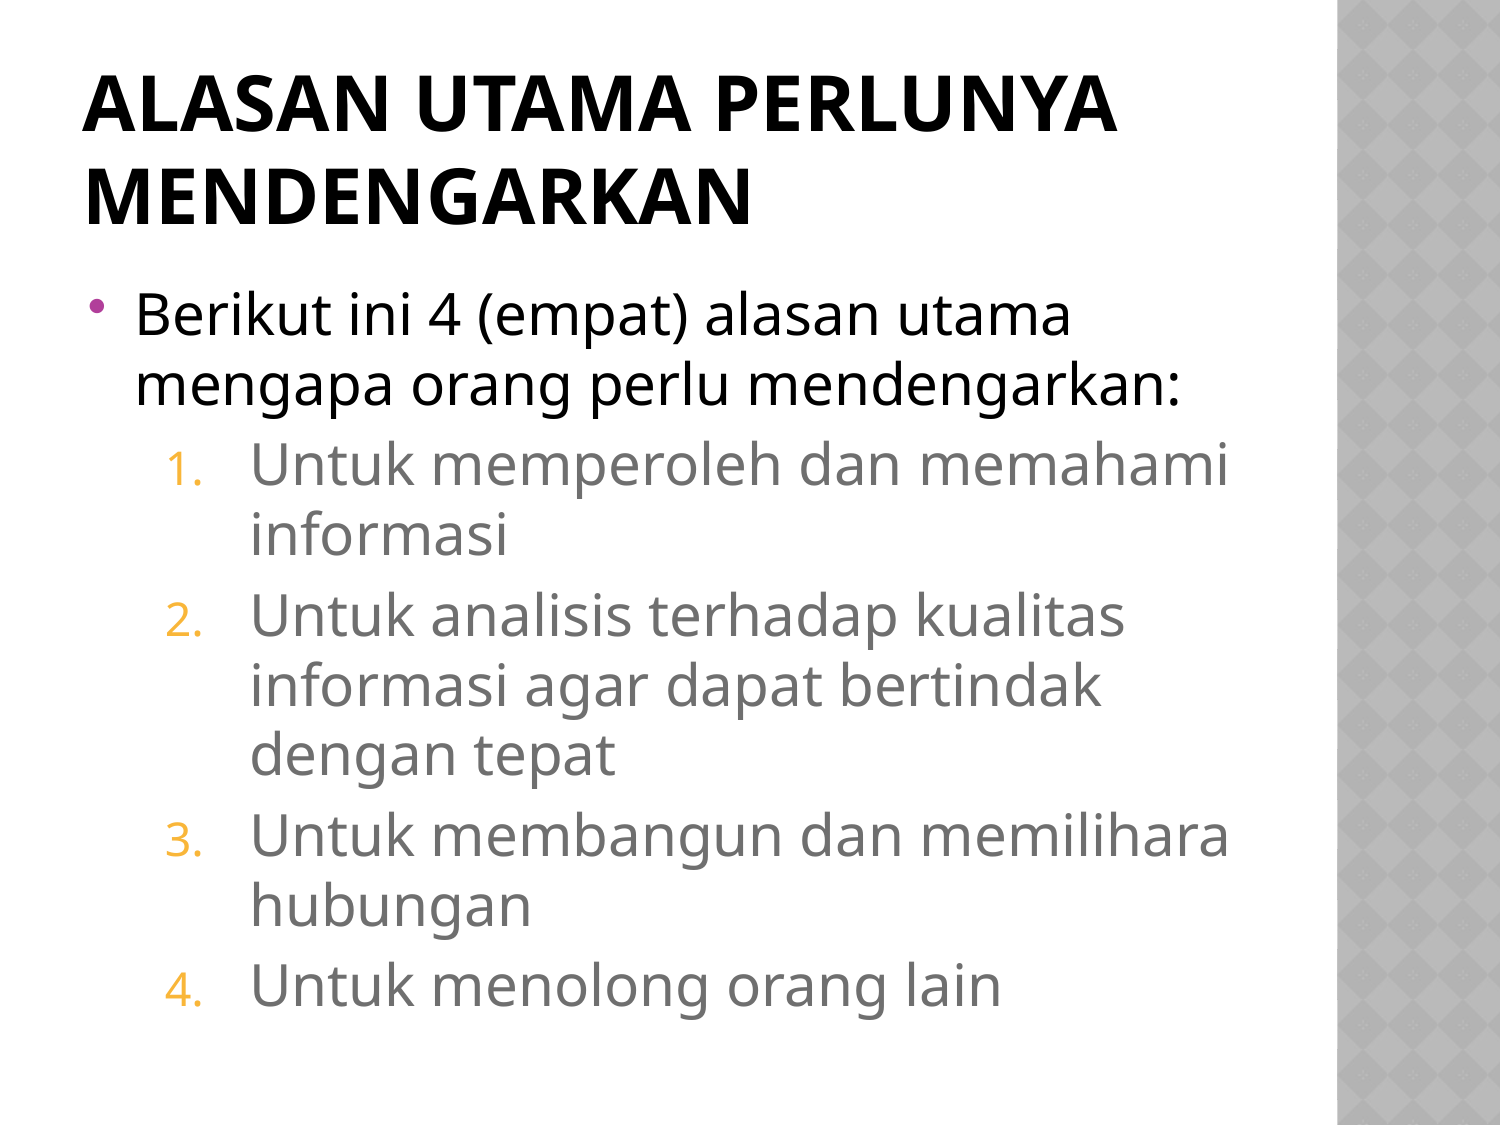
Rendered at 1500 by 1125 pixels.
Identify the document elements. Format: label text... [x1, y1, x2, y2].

list Berikut ini 4 (empat) alasan utama mengapa orang perlu mendengarkan: Untuk memperoleh dan memahami informasi Untuk analisis terhadap kualitas informasi agar dapat bertindak dengan tepat Untuk membangun dan memilihara hubungan Untuk menolong orang lain [75, 269, 1263, 1059]
title Alasan Utama Perlunya Mendengarkan [75, 52, 1263, 240]
